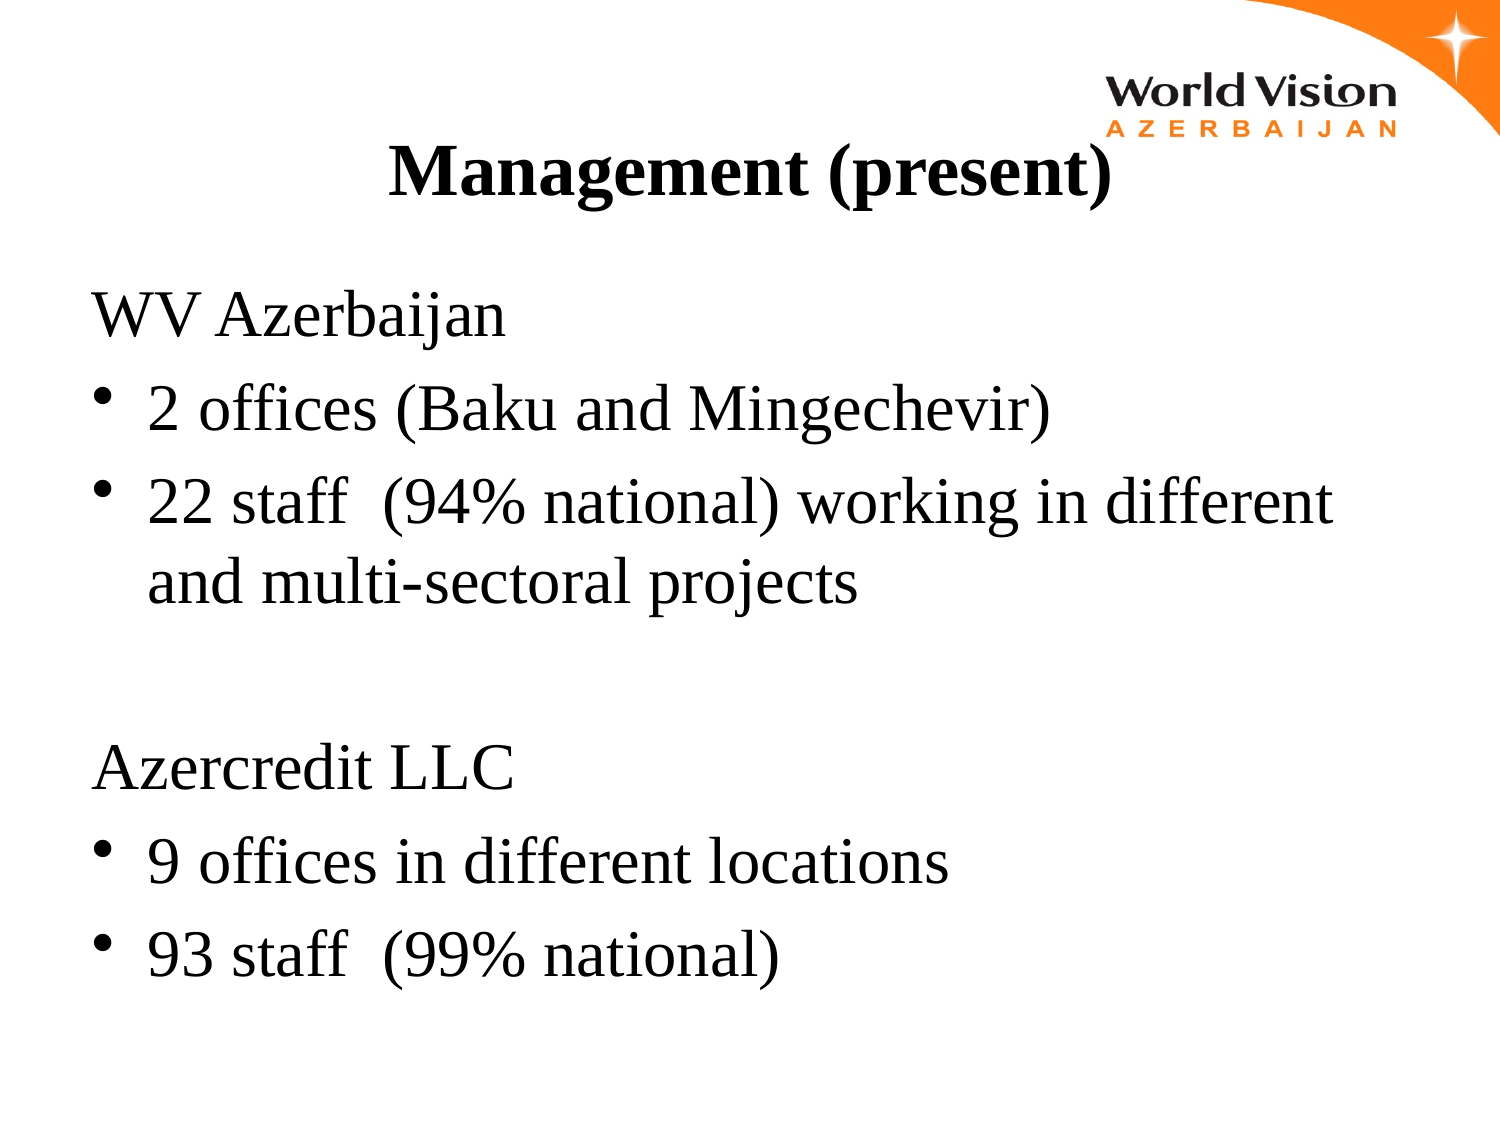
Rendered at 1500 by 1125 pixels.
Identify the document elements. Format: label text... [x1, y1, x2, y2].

list WV Azerbaijan 2 offices (Baku and Mingechevir) 22 staff (94% national) working in different and multi-sectoral projects Azercredit LLC 9 offices in different locations 93 staff (99% national) [76, 262, 1427, 1125]
title Management (present) [76, 101, 1427, 230]
picture [1104, 0, 1500, 138]
